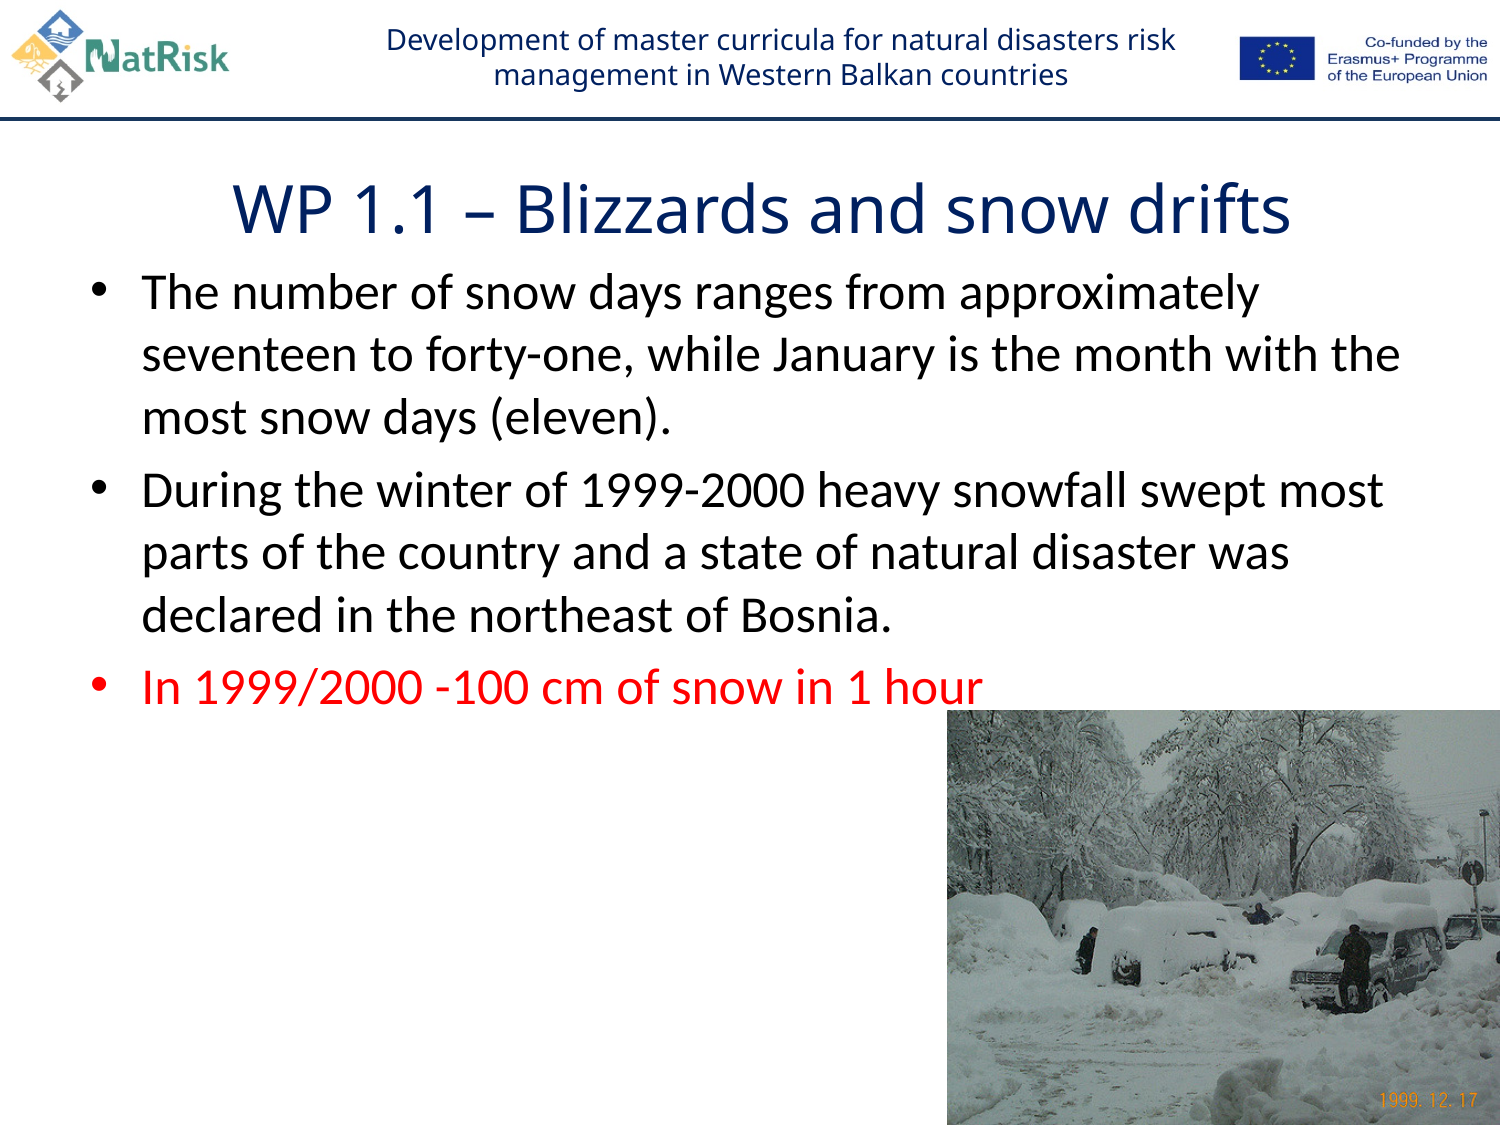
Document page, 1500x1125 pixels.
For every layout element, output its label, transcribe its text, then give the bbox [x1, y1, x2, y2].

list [947, 710, 1500, 1125]
picture [1224, 24, 1500, 93]
text_box WP 1.1 – Blizzards and snow drifts [241, 114, 1438, 118]
text_box Development of master curricula for natural disasters risk management in Western Balkan countries [324, 24, 1223, 88]
text_box WP 1.1 – Blizzards and snow drifts [87, 128, 1438, 300]
text_box The number of snow days ranges from approximately seventeen to forty-one, while January is the month with the most snow days (eleven). During the winter of 1999-2000 heavy snowfall swept most parts of the country and a state of natural disaster was declared in the northeast of Bosnia. In 1999/2000 -100 cm of snow in 1 hour [74, 249, 1425, 725]
picture [0, 0, 238, 113]
